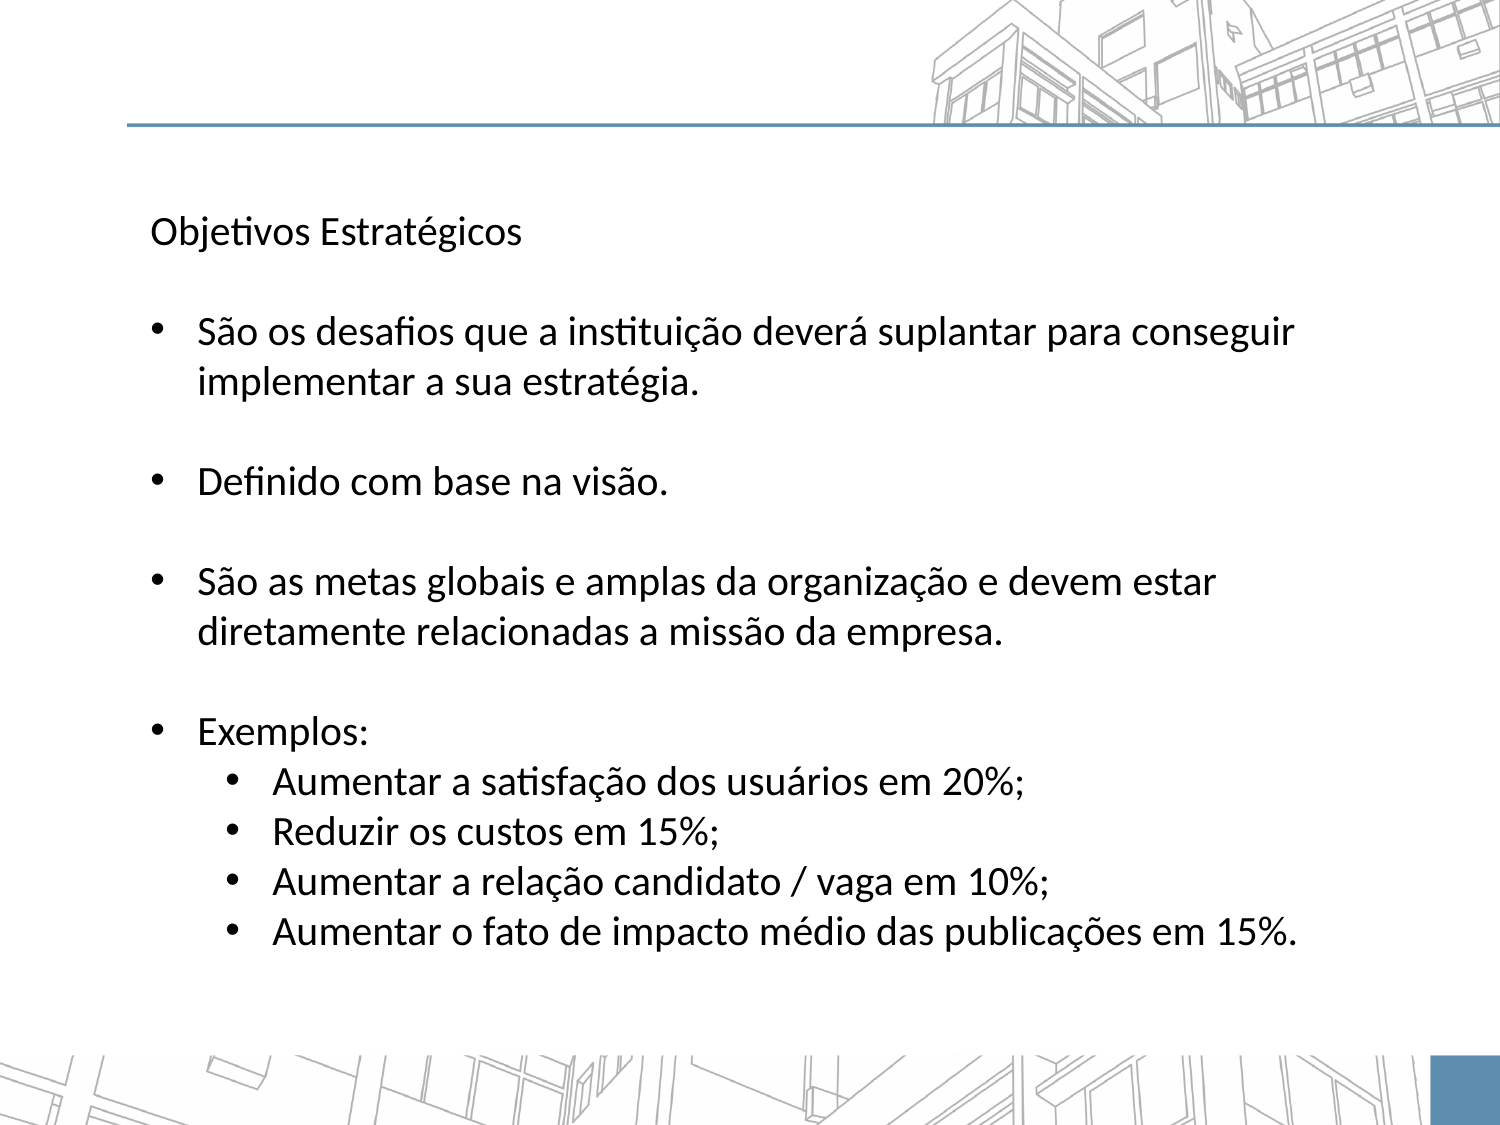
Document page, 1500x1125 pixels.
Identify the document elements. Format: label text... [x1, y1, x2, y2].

text_box Objetivos Estratégicos São os desafios que a instituição deverá suplantar para conseguir implementar a sua estratégia. Definido com base na visão. São as metas globais e amplas da organização e devem estar diretamente relacionadas a missão da empresa. Exemplos: Aumentar a satisfação dos usuários em 20%; Reduzir os custos em 15%; Aumentar a relação candidato / vaga em 10%; Aumentar o fato de impacto médio das publicações em 15%. [135, 196, 1435, 1012]
picture [0, 0, 1500, 1125]
